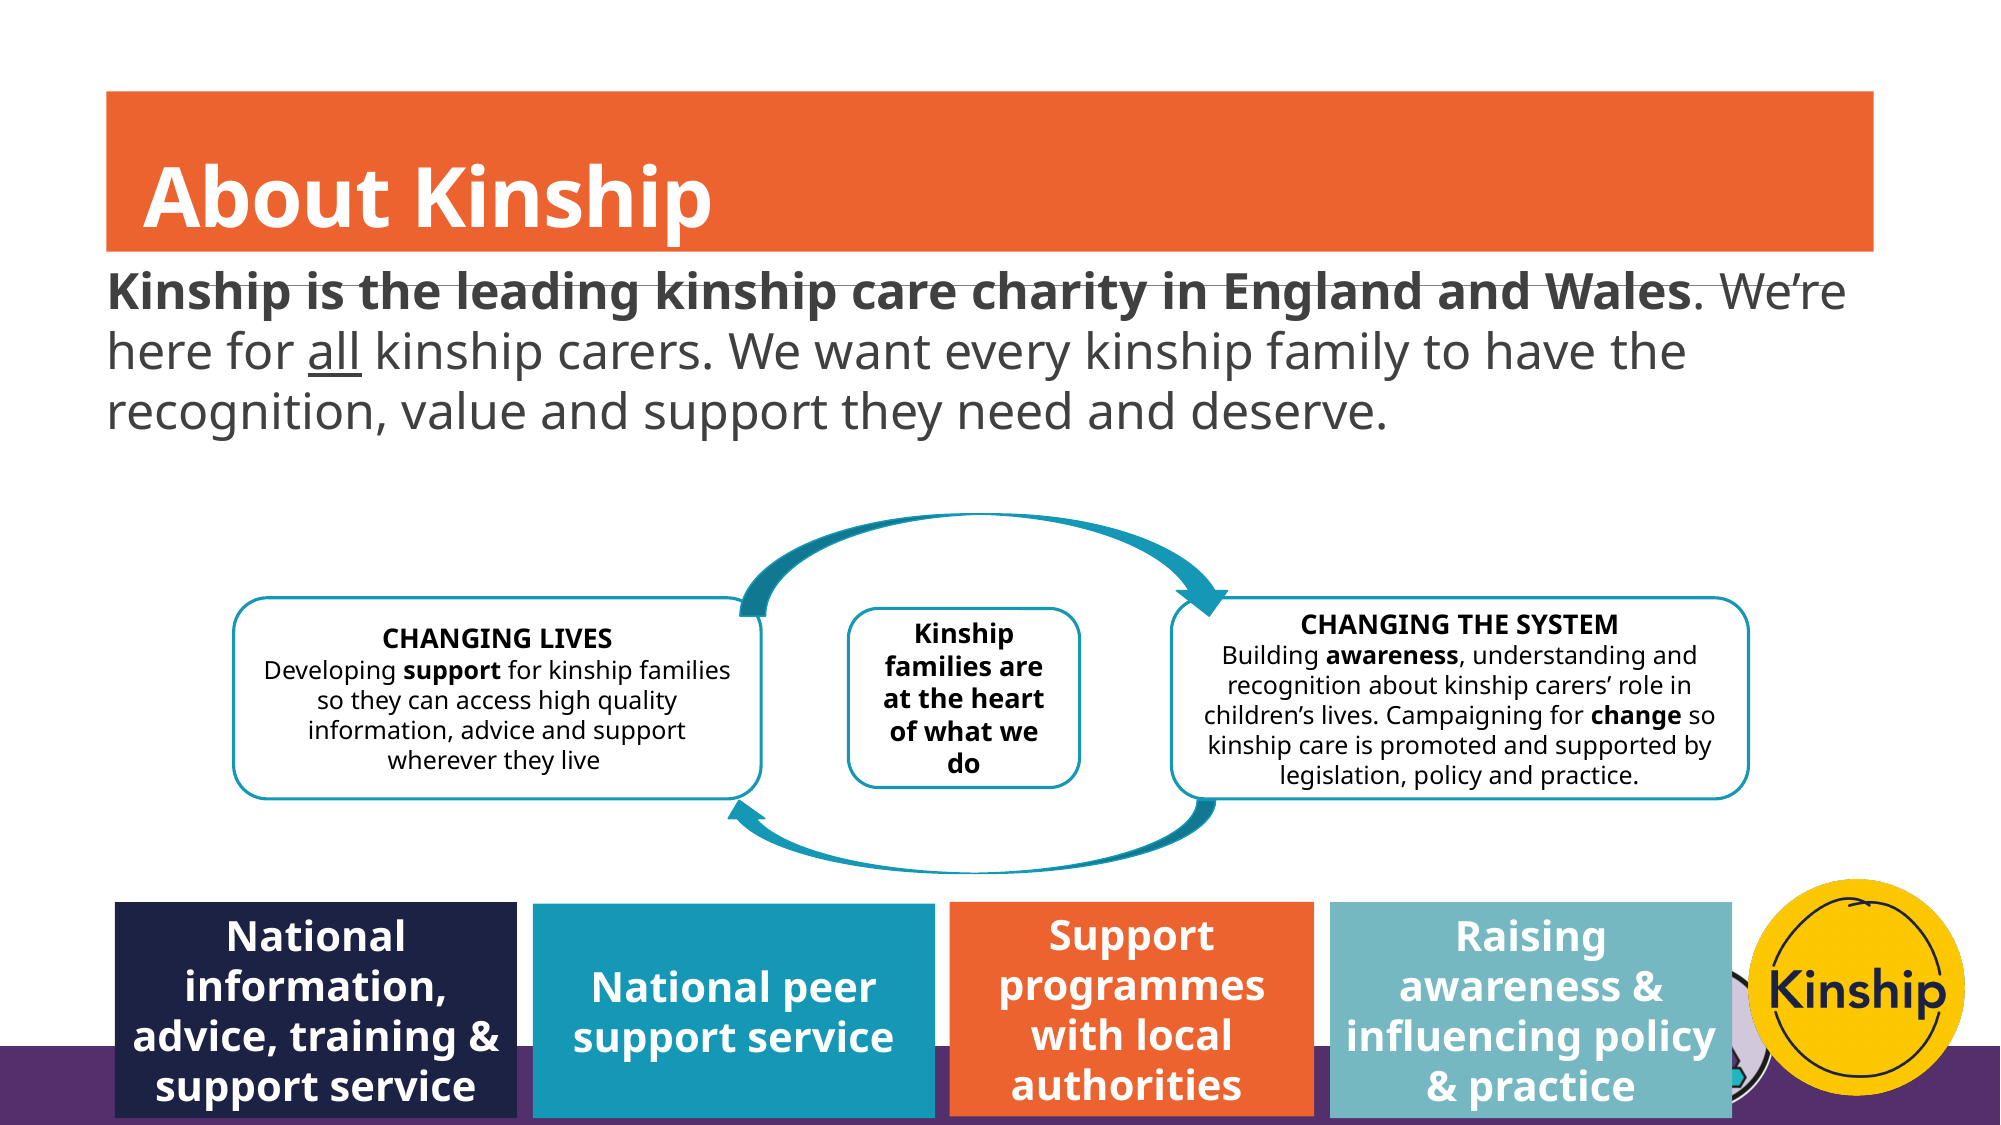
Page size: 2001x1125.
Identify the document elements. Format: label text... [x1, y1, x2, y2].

title About Kinship [106, 91, 1874, 252]
text_box [728, 800, 1216, 874]
text_box CHANGING THE SYSTEM Building awareness, understanding and recognition about kinship carers’ role in children’s lives. Campaigning for change so kinship care is promoted and supported by legislation, policy and practice. [1171, 597, 1749, 799]
text_box National peer support service [532, 902, 936, 1119]
text_box [739, 513, 1228, 617]
picture [1734, 878, 1966, 1111]
text_box National information, advice, training & support service [114, 901, 518, 1120]
text_box Raising awareness & influencing policy & practice [1329, 901, 1734, 1120]
text_box Support programmes with local authorities [948, 901, 1315, 1118]
text_box Kinship families are at the heart of what we do [848, 608, 1080, 788]
text_box CHANGING LIVES Developing support for kinship families so they can access high quality information, advice and support wherever they live [233, 597, 762, 799]
list Kinship is the leading kinship care charity in England and Wales. We’re here for all kinship carers. We want every kinship family to have the recognition, value and support they need and deserve. [106, 251, 1850, 453]
